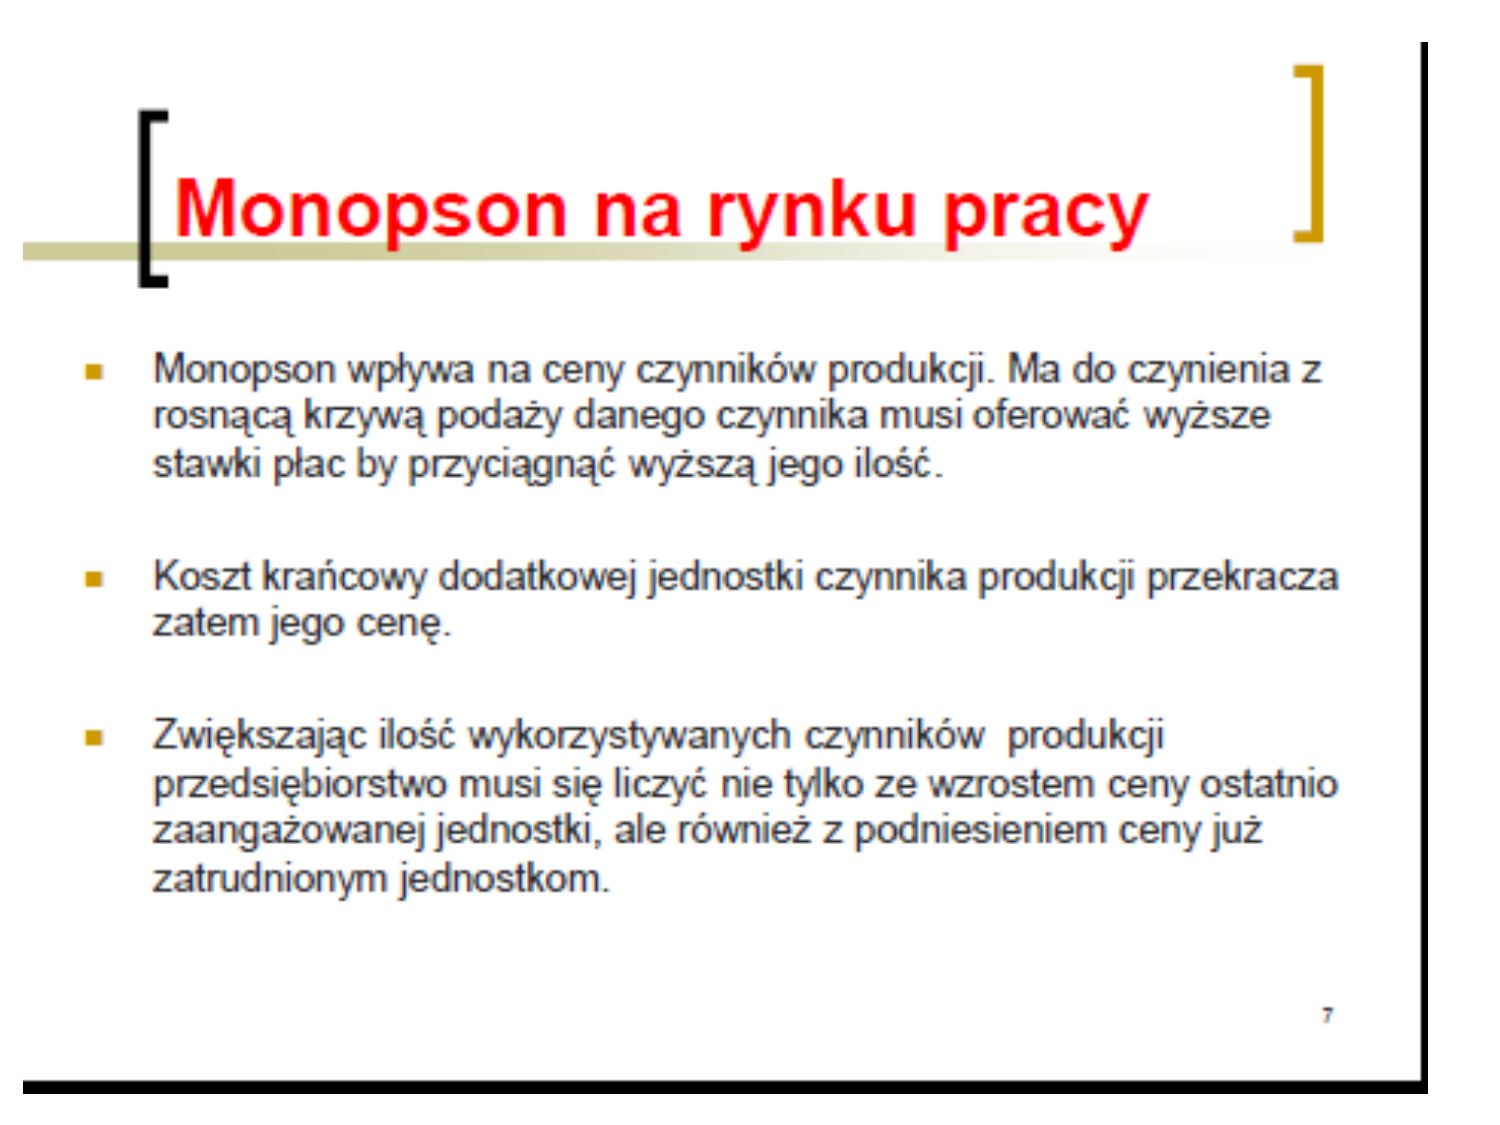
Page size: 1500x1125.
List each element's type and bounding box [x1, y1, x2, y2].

picture [23, 42, 1428, 1094]
